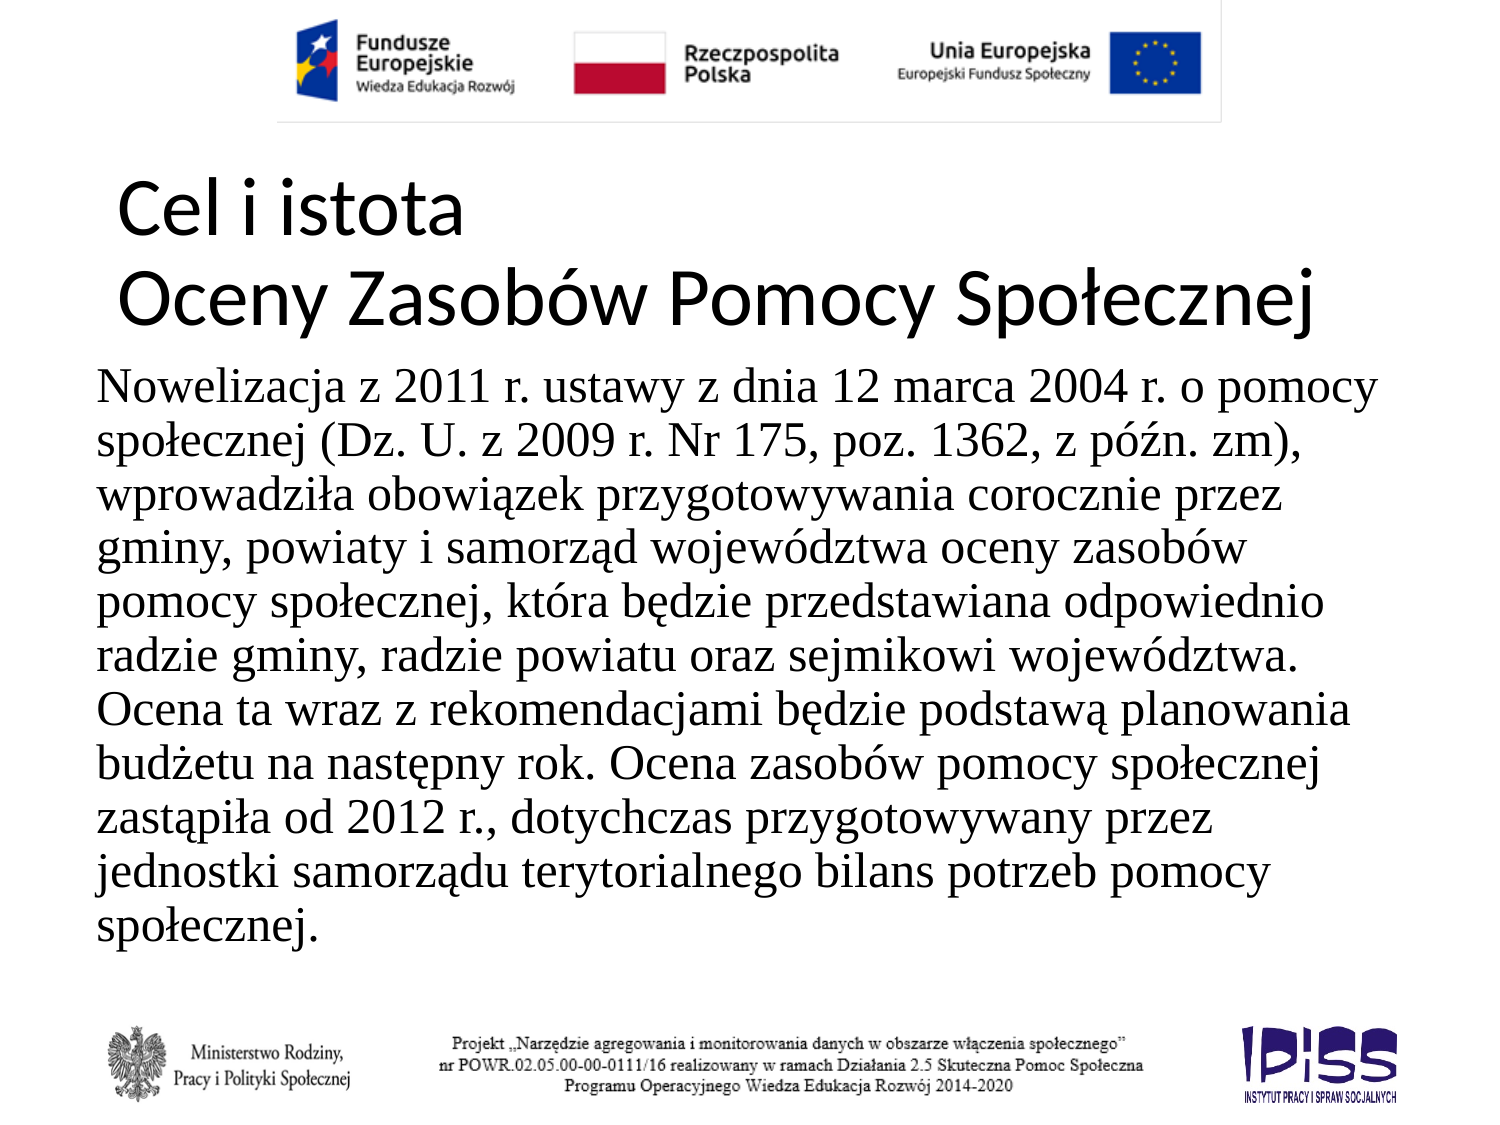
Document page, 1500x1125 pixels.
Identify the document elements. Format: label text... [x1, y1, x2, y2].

list Nowelizacja z 2011 r. ustawy z dnia 12 marca 2004 r. o pomocy społecznej (Dz. U. z 2009 r. Nr 175, poz. 1362, z późn. zm), wprowadziła obowiązek przygotowywania corocznie przez gminy, powiaty i samorząd województwa oceny zasobów pomocy społecznej, która będzie przedstawiana odpowiednio radzie gminy, radzie powiatu oraz sejmikowi województwa. Ocena ta wraz z rekomendacjami będzie podstawą planowania budżetu na następny rok. Ocena zasobów pomocy społecznej zastąpiła od 2012 r., dotychczas przygotowywany przez jednostki samorządu terytorialnego bilans potrzeb pomocy społecznej. [81, 351, 1422, 1002]
picture [1242, 1026, 1397, 1103]
title Cel i istota Oceny Zasobów Pomocy Społecznej [102, 123, 1397, 351]
picture [430, 1026, 1149, 1101]
picture [94, 1006, 367, 1115]
picture [277, 0, 1223, 123]
